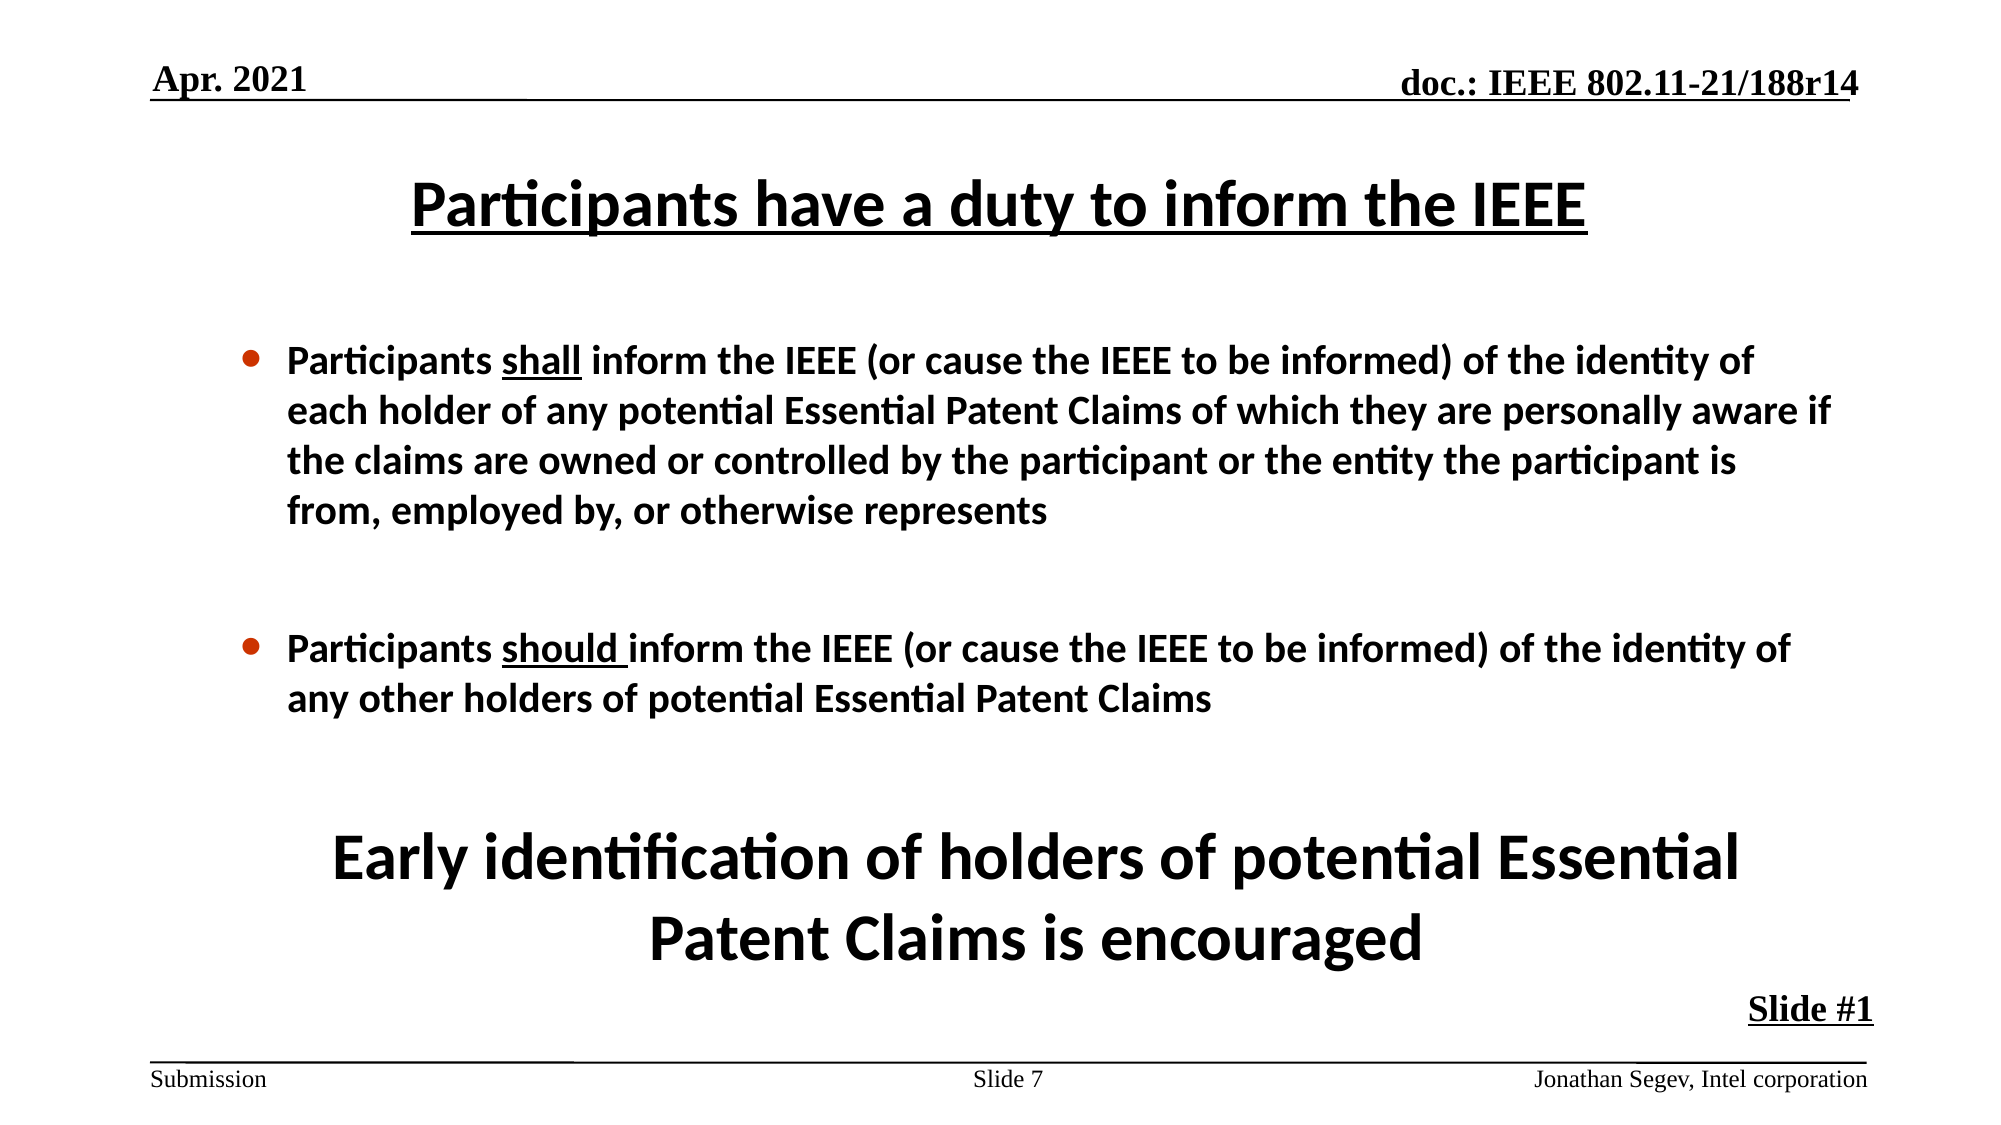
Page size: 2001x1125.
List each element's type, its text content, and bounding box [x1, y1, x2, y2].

title Participants have a duty to inform the IEEE [149, 112, 1850, 288]
slide_number Slide 7 [950, 1061, 1067, 1123]
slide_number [152, 54, 563, 100]
list Participants shall inform the IEEE (or cause the IEEE to be informed) of the identity of each holder of any potential Essential Patent Claims of which they are personally aware if the claims are owned or controlled by the participant or the entity the participant is from, employed by, or otherwise represents Participants should inform the IEEE (or cause the IEEE to be informed) of the identity of any other holders of potential Essential Patent Claims Early identification of holders of potential Essential Patent Claims is encouraged [149, 324, 1850, 1000]
footer Jonathan Segev, Intel corporation [1171, 1061, 1869, 1093]
text_box Slide #1 [1733, 976, 1890, 1037]
